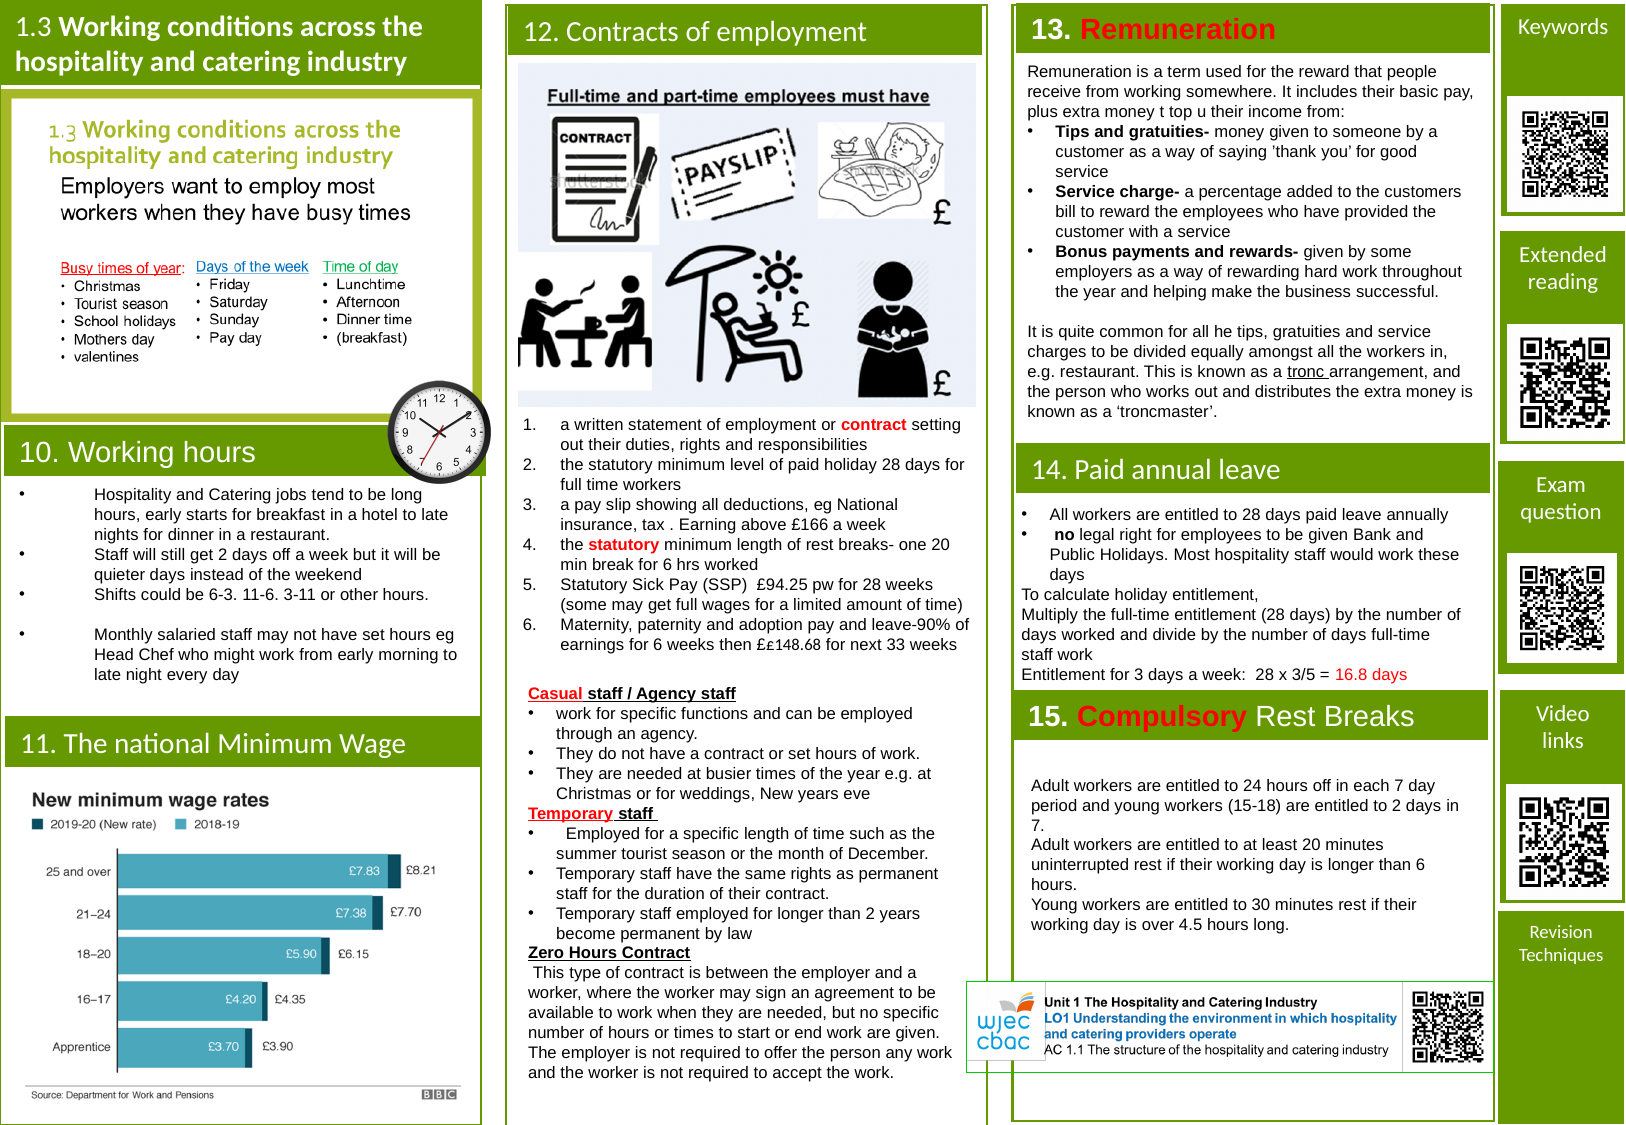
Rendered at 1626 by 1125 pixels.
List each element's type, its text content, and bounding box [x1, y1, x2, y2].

text_box 12. Contracts of employment [508, 4, 982, 55]
text_box [1011, 4, 1495, 1122]
picture [1, 89, 491, 484]
picture [1507, 553, 1617, 663]
text_box Adult workers are entitled to 24 hours off in each 7 day period and young workers (15-18) are entitled to 2 days in 7. Adult workers are entitled to at least 20 minutes uninterrupted rest if their working day is longer than 6 hours. Young workers are entitled to 30 minutes rest if their working day is over 4.5 hours long. [1016, 767, 1490, 981]
text_box a written statement of employment or contract setting out their duties, rights and responsibilities the statutory minimum level of paid holiday 28 days for full time workers a pay slip showing all deductions, eg National insurance, tax . Earning above £166 a week the statutory minimum length of rest breaks- one 20 min break for 6 hrs worked Statutory Sick Pay (SSP) £94.25 pw for 28 weeks (some may get full wages for a limited amount of time) Maternity, paternity and adoption pay and leave-90% of earnings for 6 weeks then ££148.68 for next 33 weeks [508, 406, 988, 661]
text_box [0, 85, 482, 1125]
text_box 1.3 Working conditions across the hospitality and catering industry [0, 0, 482, 85]
text_box Keywords [1501, 4, 1625, 216]
picture [518, 63, 976, 407]
text_box Video links [1500, 690, 1625, 903]
text_box All workers are entitled to 28 days paid leave annually no legal right for employees to be given Bank and Public Holidays. Most hospitality staff would work these days To calculate holiday entitlement, Multiply the full-time entitlement (28 days) by the number of days worked and divide by the number of days full-time staff work Entitlement for 3 days a week: 28 x 3/5 = 16.8 days [1006, 496, 1481, 736]
text_box Exam question [1498, 461, 1624, 674]
picture [1506, 784, 1622, 900]
text_box Casual staff / Agency staff work for specific functions and can be employed through an agency. They do not have a contract or set hours of work. They are needed at busier times of the year e.g. at Christmas or for weddings, New years eve Temporary staff Employed for a specific length of time such as the summer tourist season or the month of December. Temporary staff have the same rights as permanent staff for the duration of their contract. Temporary staff employed for longer than 2 years become permanent by law Zero Hours Contract This type of contract is between the employer and a worker, where the worker may sign an agreement to be available to work when they are needed, but no specific number of hours or times to start or end work are given. The employer is not required to offer the person any work and the worker is not required to accept the work. [513, 675, 984, 1090]
picture [1507, 324, 1623, 441]
text_box Remuneration is a term used for the reward that people receive from working somewhere. It includes their basic pay, plus extra money t top u their income from: Tips and gratuities- money given to someone by a customer as a way of saying ’thank you’ for good service Service charge- a percentage added to the customers bill to reward the employees who have provided the customer with a service Bonus payments and rewards- given by some employers as a way of rewarding hard work throughout the year and helping make the business successful. It is quite common for all he tips, gratuities and service charges to be divided equally amongst all the workers in, e.g. restaurant. This is known as a tronc arrangement, and the person who works out and distributes the extra money is known as a ‘troncmaster’. [1012, 53, 1490, 428]
picture [1507, 96, 1623, 212]
text_box [505, 4, 988, 1125]
text_box Extended reading [1500, 231, 1625, 444]
text_box 10. Working hours [4, 425, 387, 476]
picture [966, 981, 1494, 1073]
text_box 13. Remuneration [1016, 3, 1490, 53]
picture [25, 784, 461, 1104]
text_box 11. The national Minimum Wage [5, 716, 480, 767]
text_box Revision Techniques [1498, 911, 1624, 1124]
text_box 14. Paid annual leave [1016, 443, 1490, 493]
text_box Hospitality and Catering jobs tend to be long hours, early starts for breakfast in a hotel to late nights for dinner in a restaurant. Staff will still get 2 days off a week but it will be quieter days instead of the weekend Shifts could be 6-3. 11-6. 3-11 or other hours. Monthly salaried staff may not have set hours eg Head Chef who might work from early morning to late night every day [4, 476, 482, 736]
text_box 15. Compulsory Rest Breaks [1013, 690, 1488, 740]
